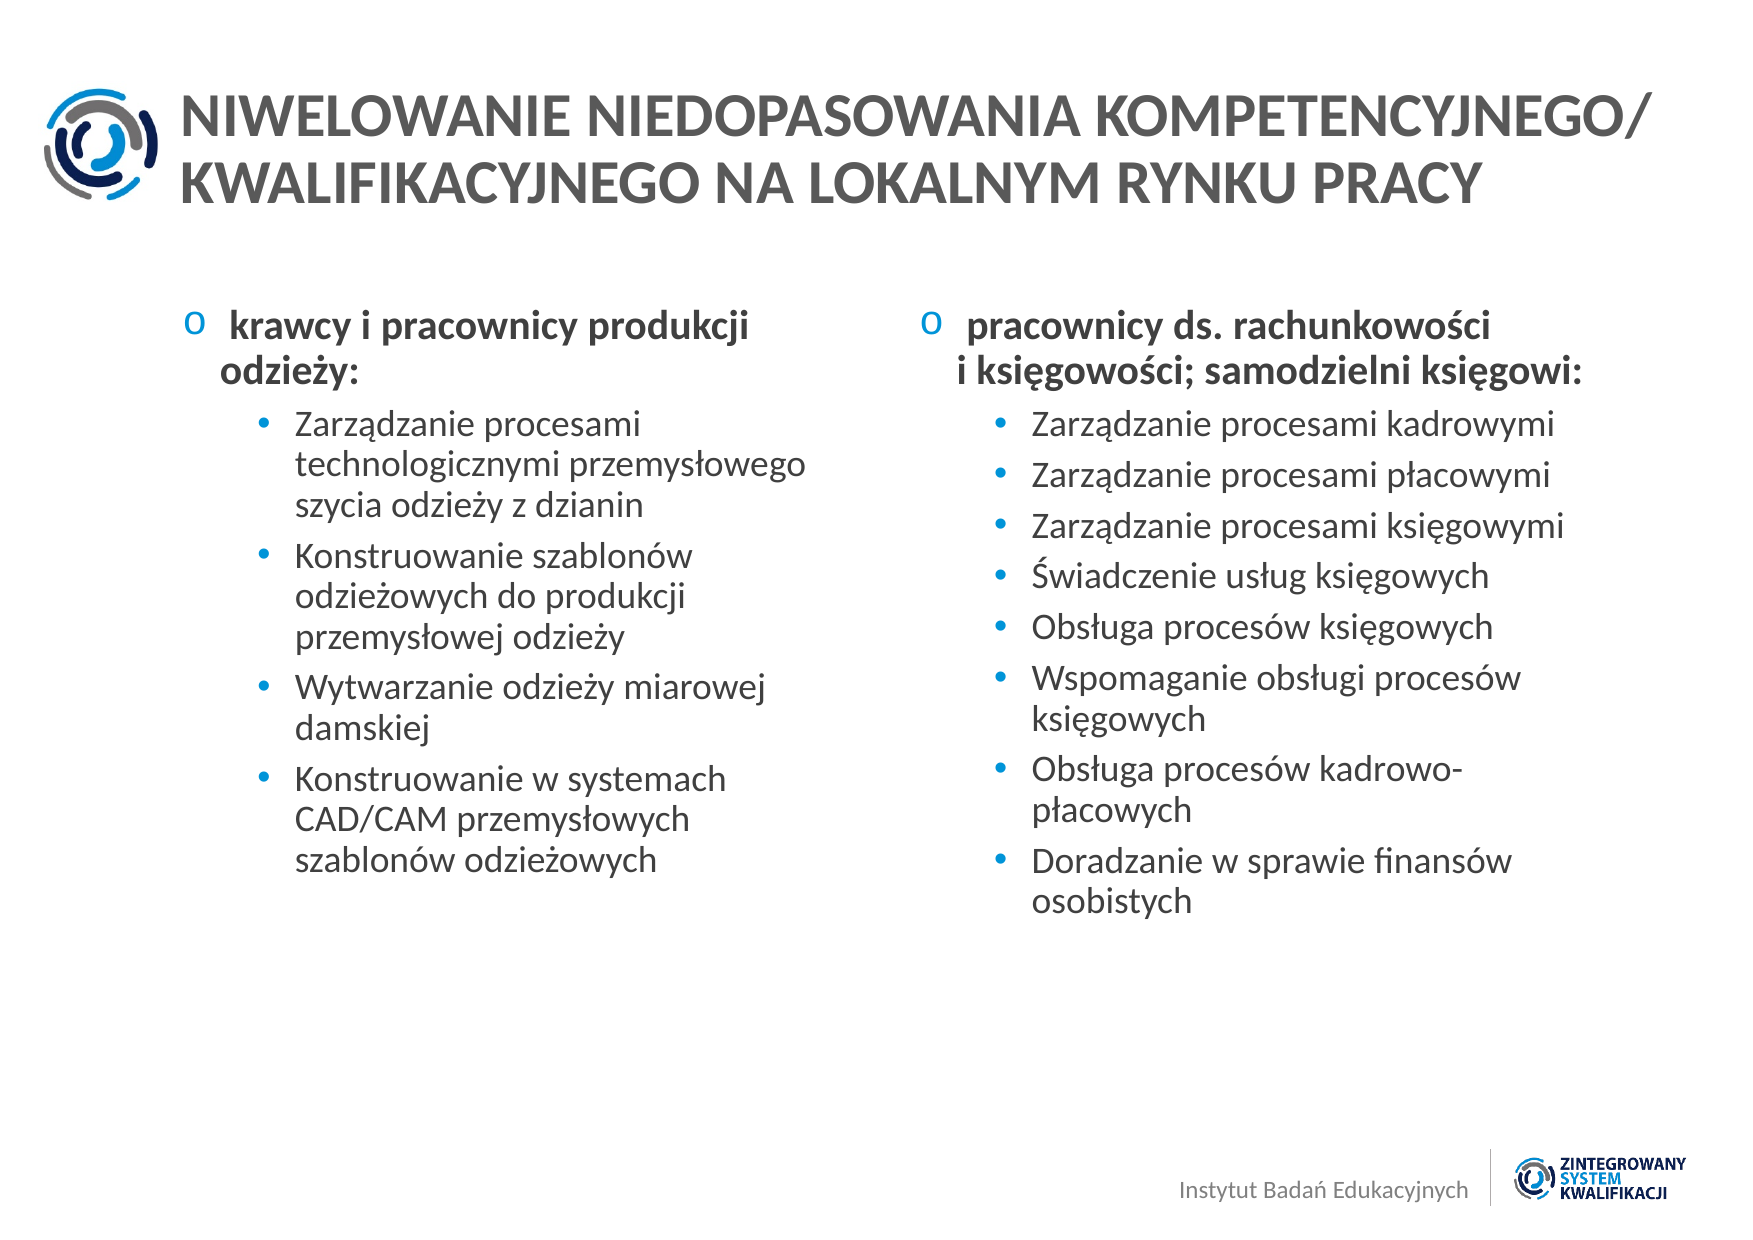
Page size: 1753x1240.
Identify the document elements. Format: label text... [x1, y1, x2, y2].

title NIWELOWANIE NIEDOPASOWANIA KOMPETENCYJNEGO/ KWALIFIKACYJNEGO NA LOKALNYM RYNKU PRACY [180, 82, 1692, 245]
picture [1509, 1148, 1691, 1207]
picture [38, 81, 164, 206]
list krawcy i pracownicy produkcji odzieży: Zarządzanie procesami technologicznymi przemysłowego szycia odzieży z dzianin Konstruowanie szablonów odzieżowych do produkcji przemysłowej odzieży Wytwarzanie odzieży miarowej damskiej Konstruowanie w systemach CAD/CAM przemysłowych szablonów odzieżowych [182, 303, 835, 1091]
list pracownicy ds. rachunkowości i księgowości; samodzielni księgowi: Zarządzanie procesami kadrowymi Zarządzanie procesami płacowymi Zarządzanie procesami księgowymi Świadczenie usług księgowych Obsługa procesów księgowych Wspomaganie obsługi procesów księgowych Obsługa procesów kadrowo-płacowych Doradzanie w sprawie finansów osobistych [919, 303, 1608, 992]
